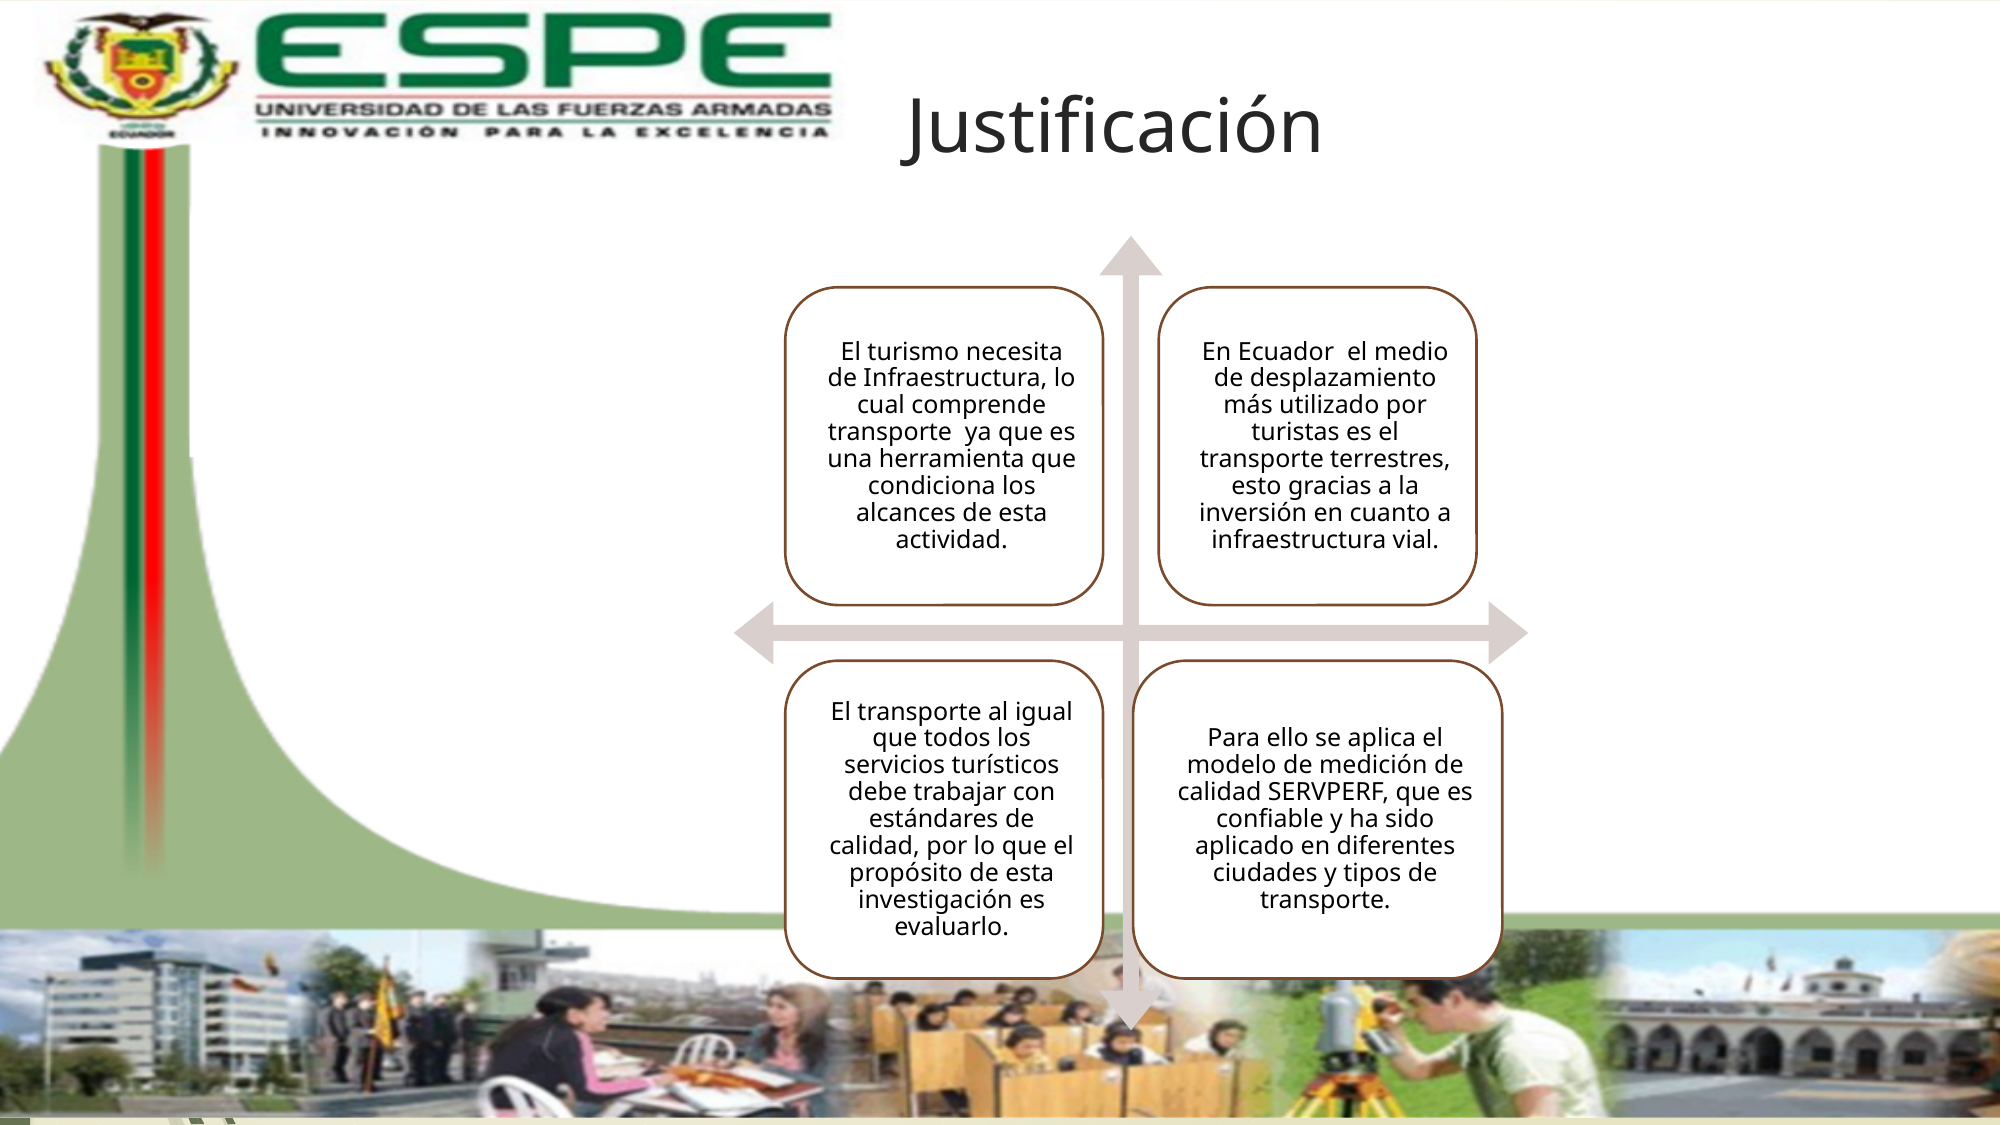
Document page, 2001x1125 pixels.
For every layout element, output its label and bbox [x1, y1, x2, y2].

picture [0, 0, 2000, 1118]
list [261, 235, 2000, 1031]
